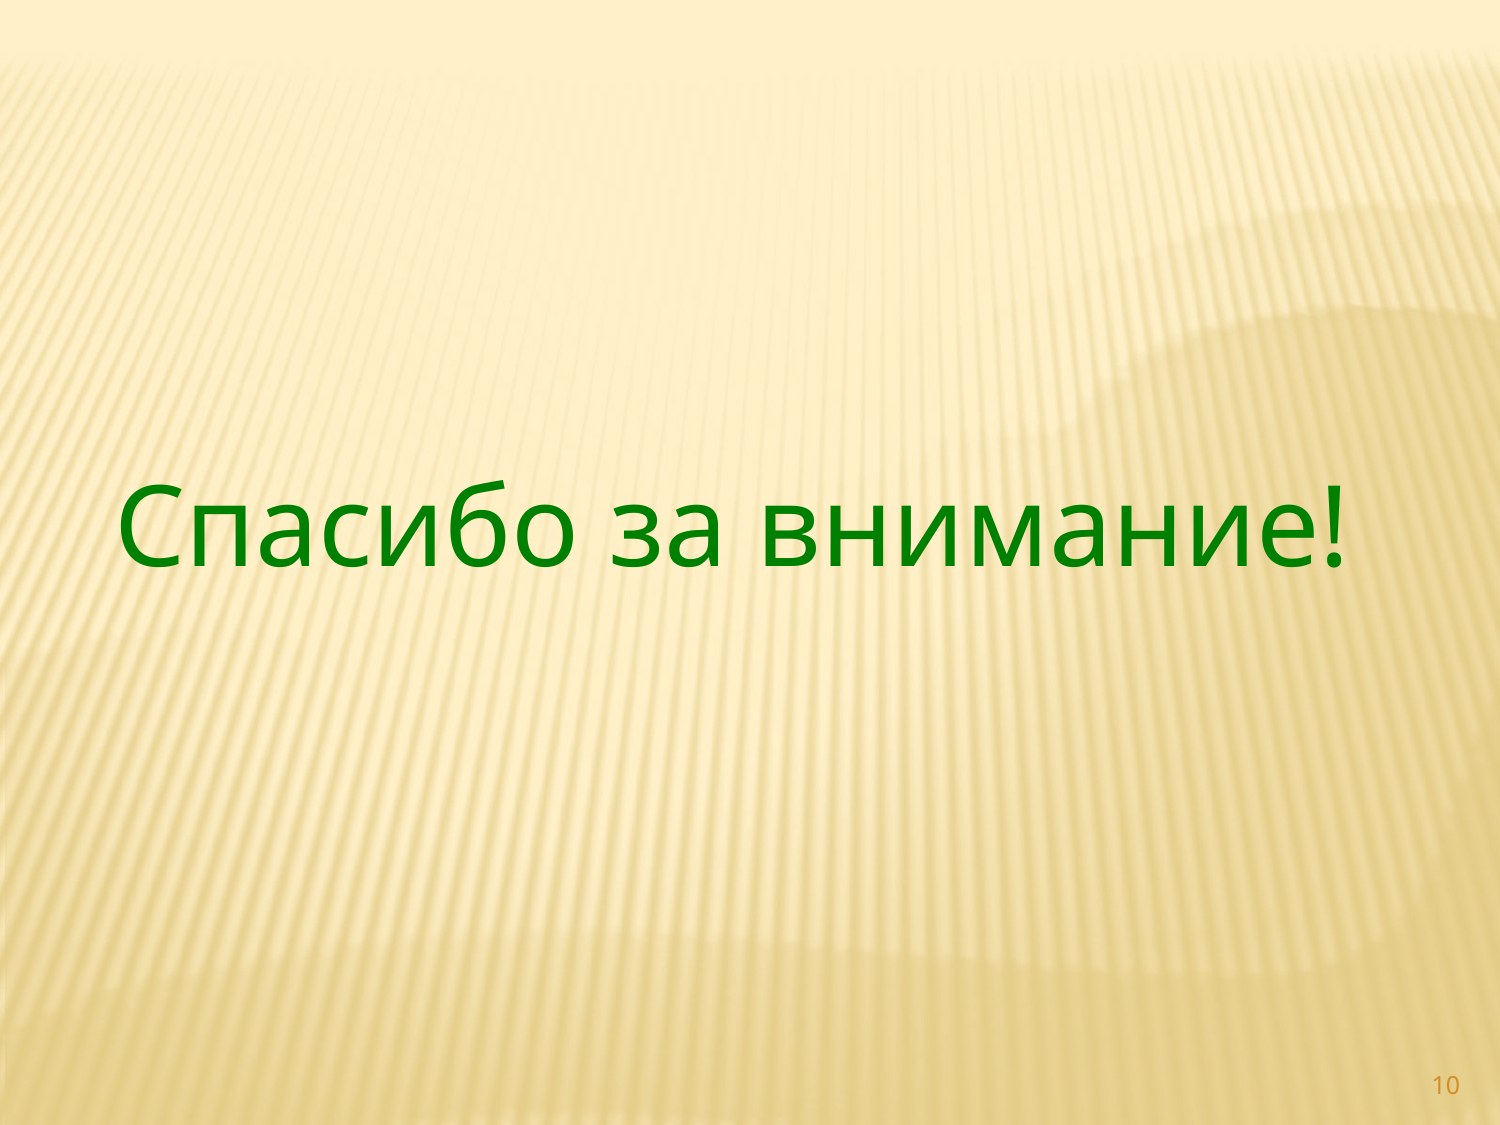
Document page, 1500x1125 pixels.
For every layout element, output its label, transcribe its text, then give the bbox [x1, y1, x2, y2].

text_box Спасибо за внимание! [88, 446, 1376, 597]
slide_number 10 [1350, 1062, 1475, 1103]
